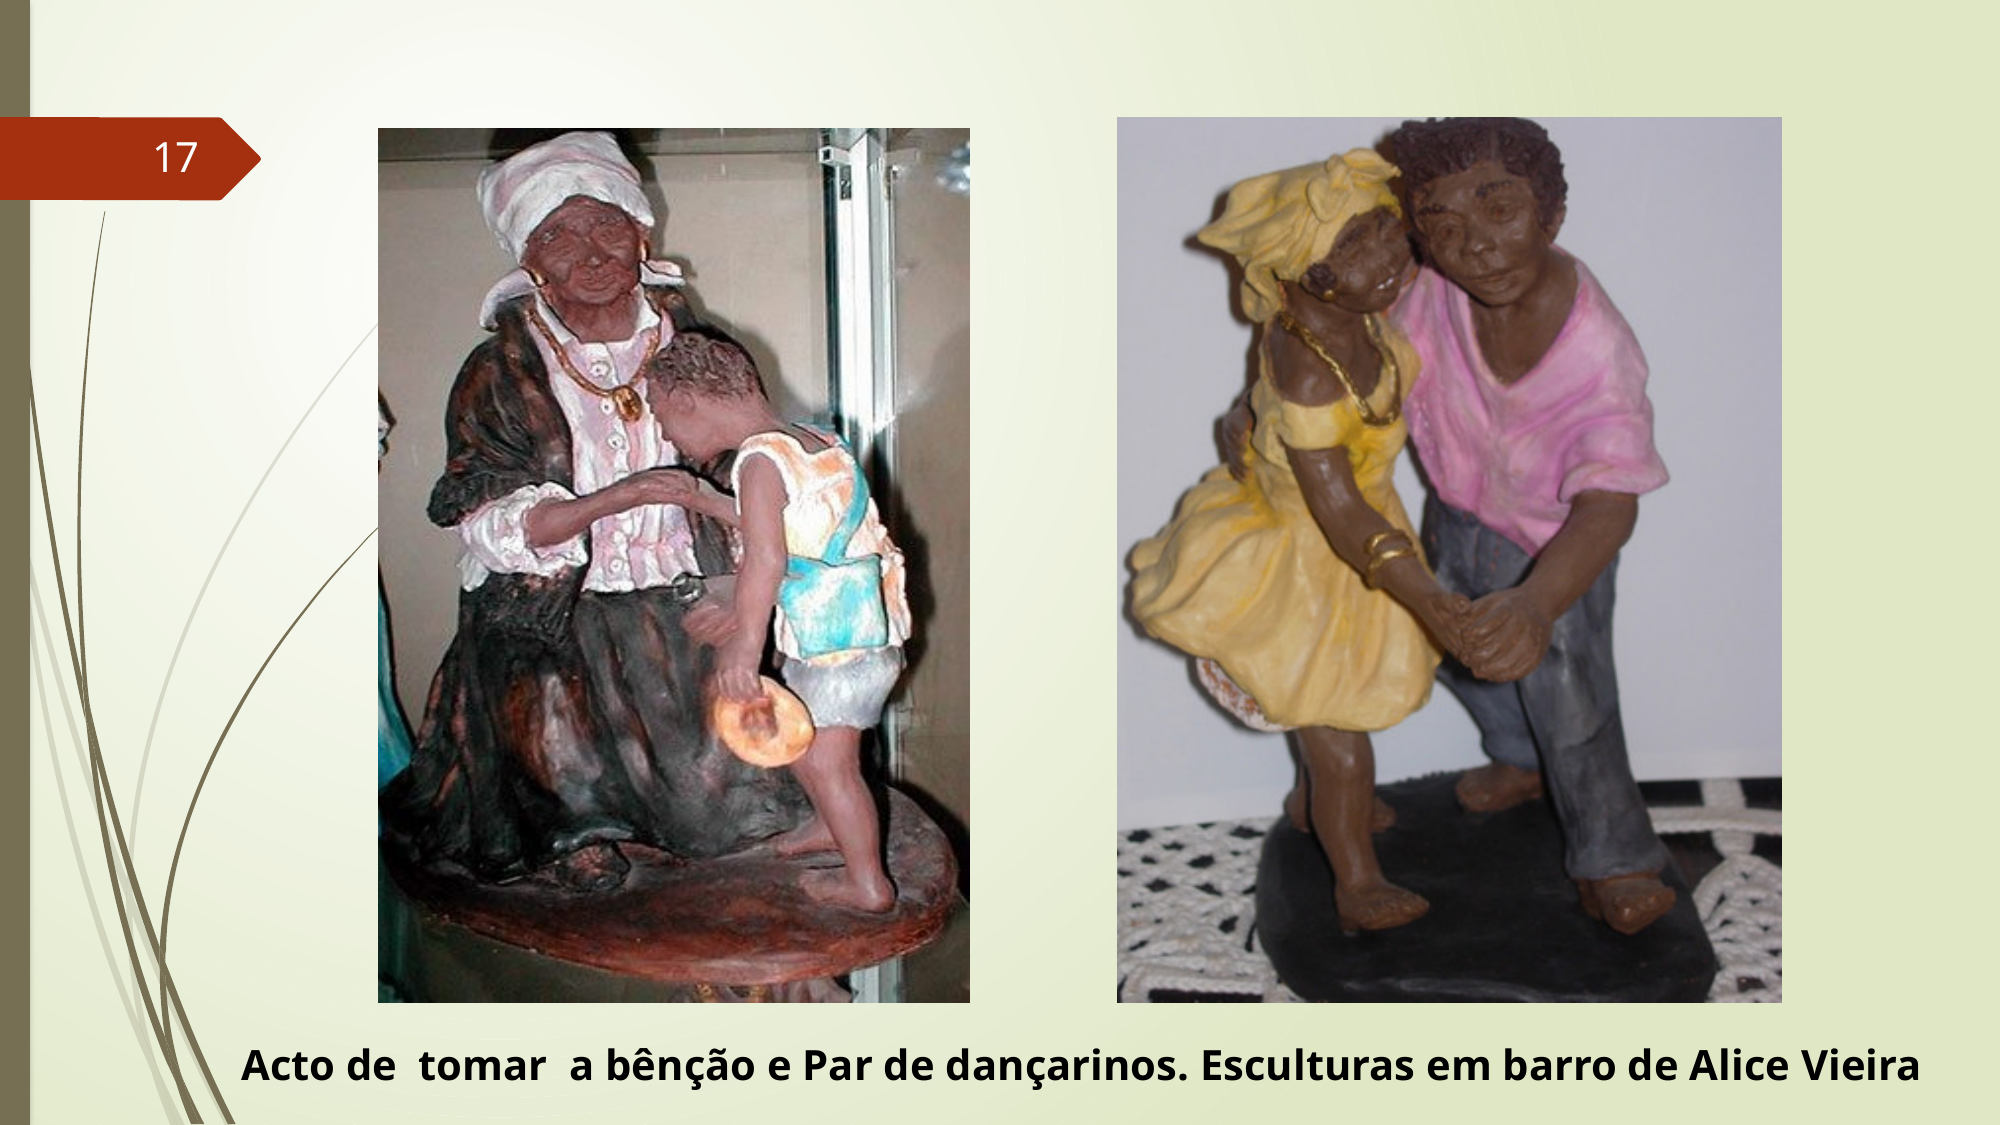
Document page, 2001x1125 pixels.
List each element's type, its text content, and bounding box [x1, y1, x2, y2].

text_box Acto de tomar a bênção e Par de dançarinos. Esculturas em barro de Alice Vieira [214, 1031, 1950, 1097]
slide_number 17 [87, 129, 216, 190]
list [378, 128, 970, 1004]
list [1116, 116, 1782, 1004]
